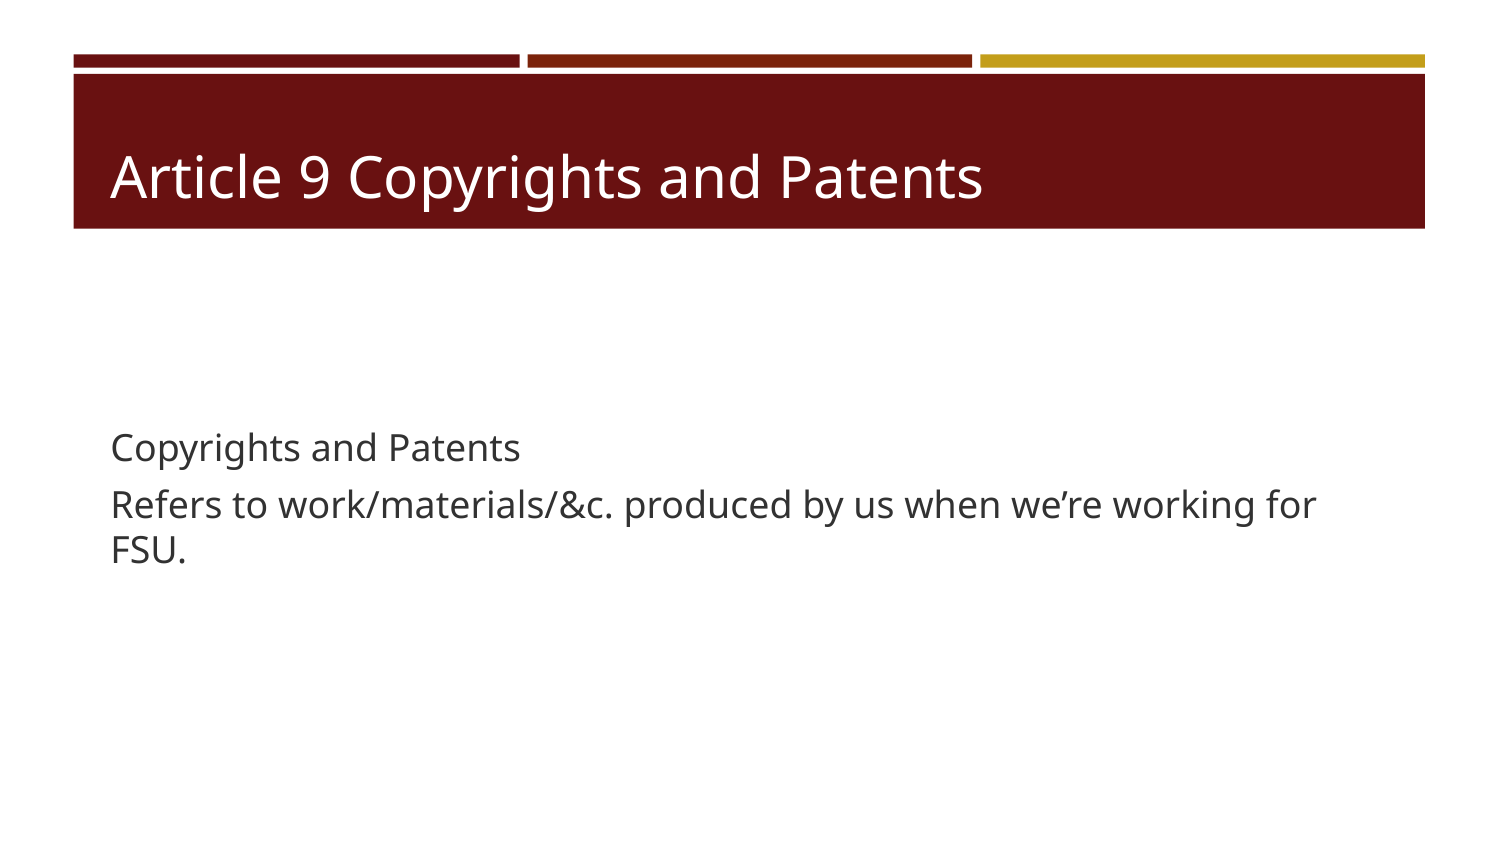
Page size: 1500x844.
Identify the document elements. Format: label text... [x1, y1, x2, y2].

title Article 9 Copyrights and Patents [95, 84, 1406, 218]
list Copyrights and Patents Refers to work/materials/&c. produced by us when we’re working for FSU. [95, 274, 1406, 722]
